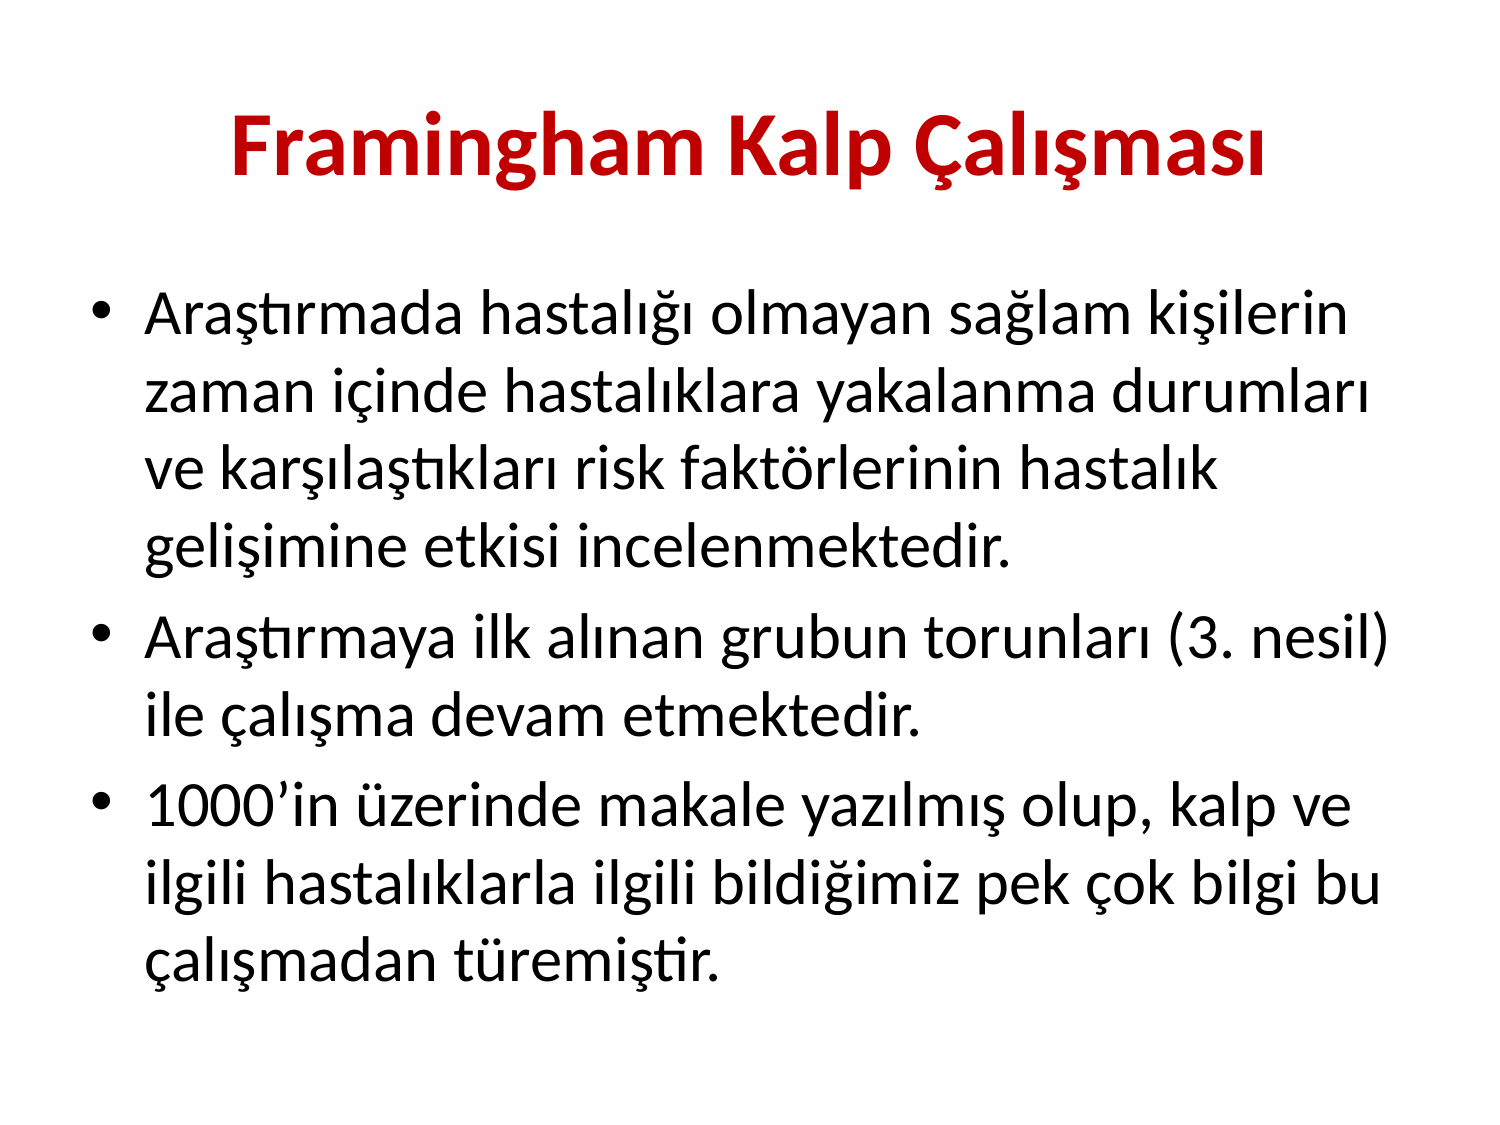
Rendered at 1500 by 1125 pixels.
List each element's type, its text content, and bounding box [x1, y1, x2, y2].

list Araştırmada hastalığı olmayan sağlam kişilerin zaman içinde hastalıklara yakalanma durumları ve karşılaştıkları risk faktörlerinin hastalık gelişimine etkisi incelenmektedir. Araştırmaya ilk alınan grubun torunları (3. nesil) ile çalışma devam etmektedir. 1000’in üzerinde makale yazılmış olup, kalp ve ilgili hastalıklarla ilgili bildiğimiz pek çok bilgi bu çalışmadan türemiştir. [75, 262, 1425, 1005]
title Framingham Kalp Çalışması [75, 45, 1425, 233]
